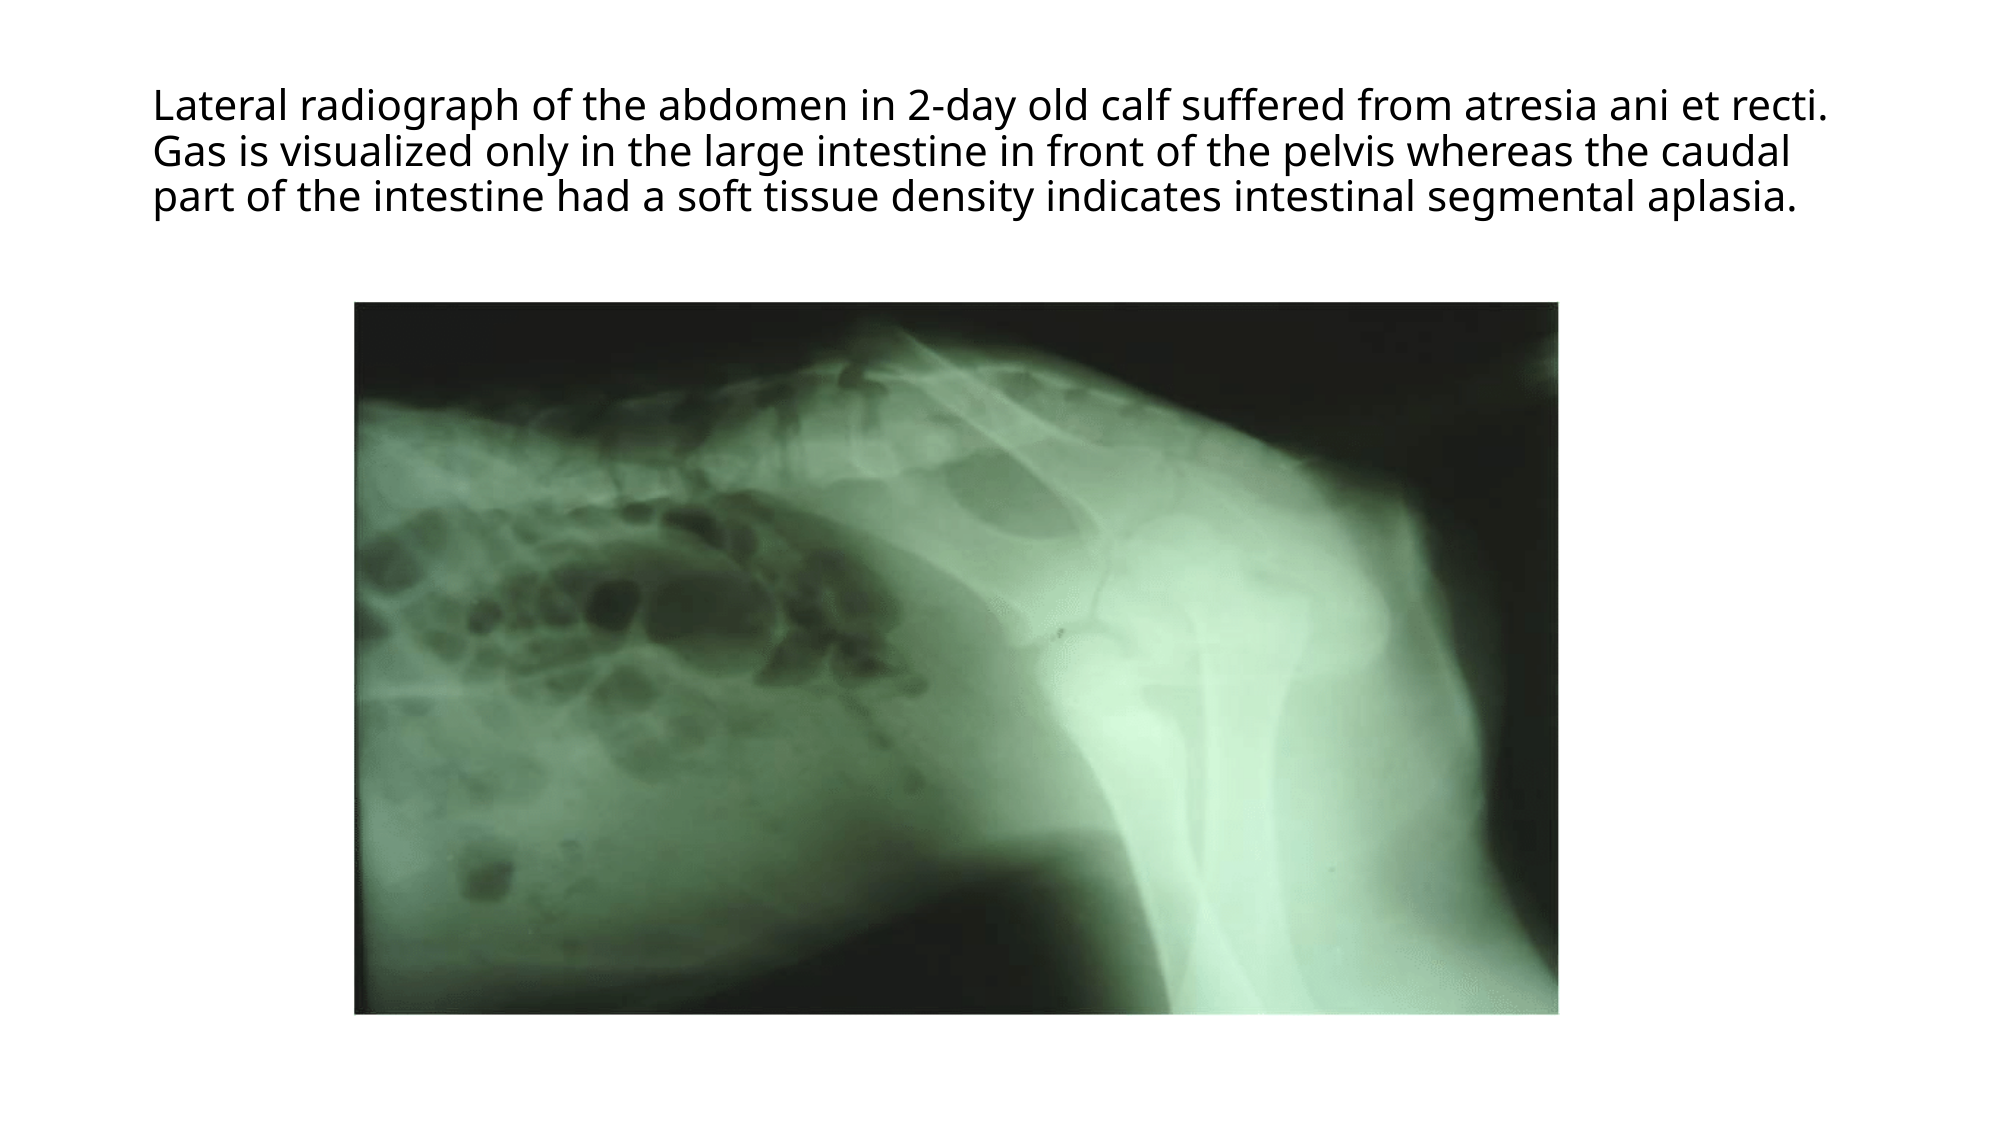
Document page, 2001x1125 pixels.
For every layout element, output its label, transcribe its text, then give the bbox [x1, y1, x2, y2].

title Lateral radiograph of the abdomen in 2-day old calf suffered from atresia ani et recti. Gas is visualized only in the large intestine in front of the pelvis whereas the caudal part of the intestine had a soft tissue density indicates intestinal segmental aplasia. [137, 59, 1863, 278]
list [353, 301, 1560, 1016]
